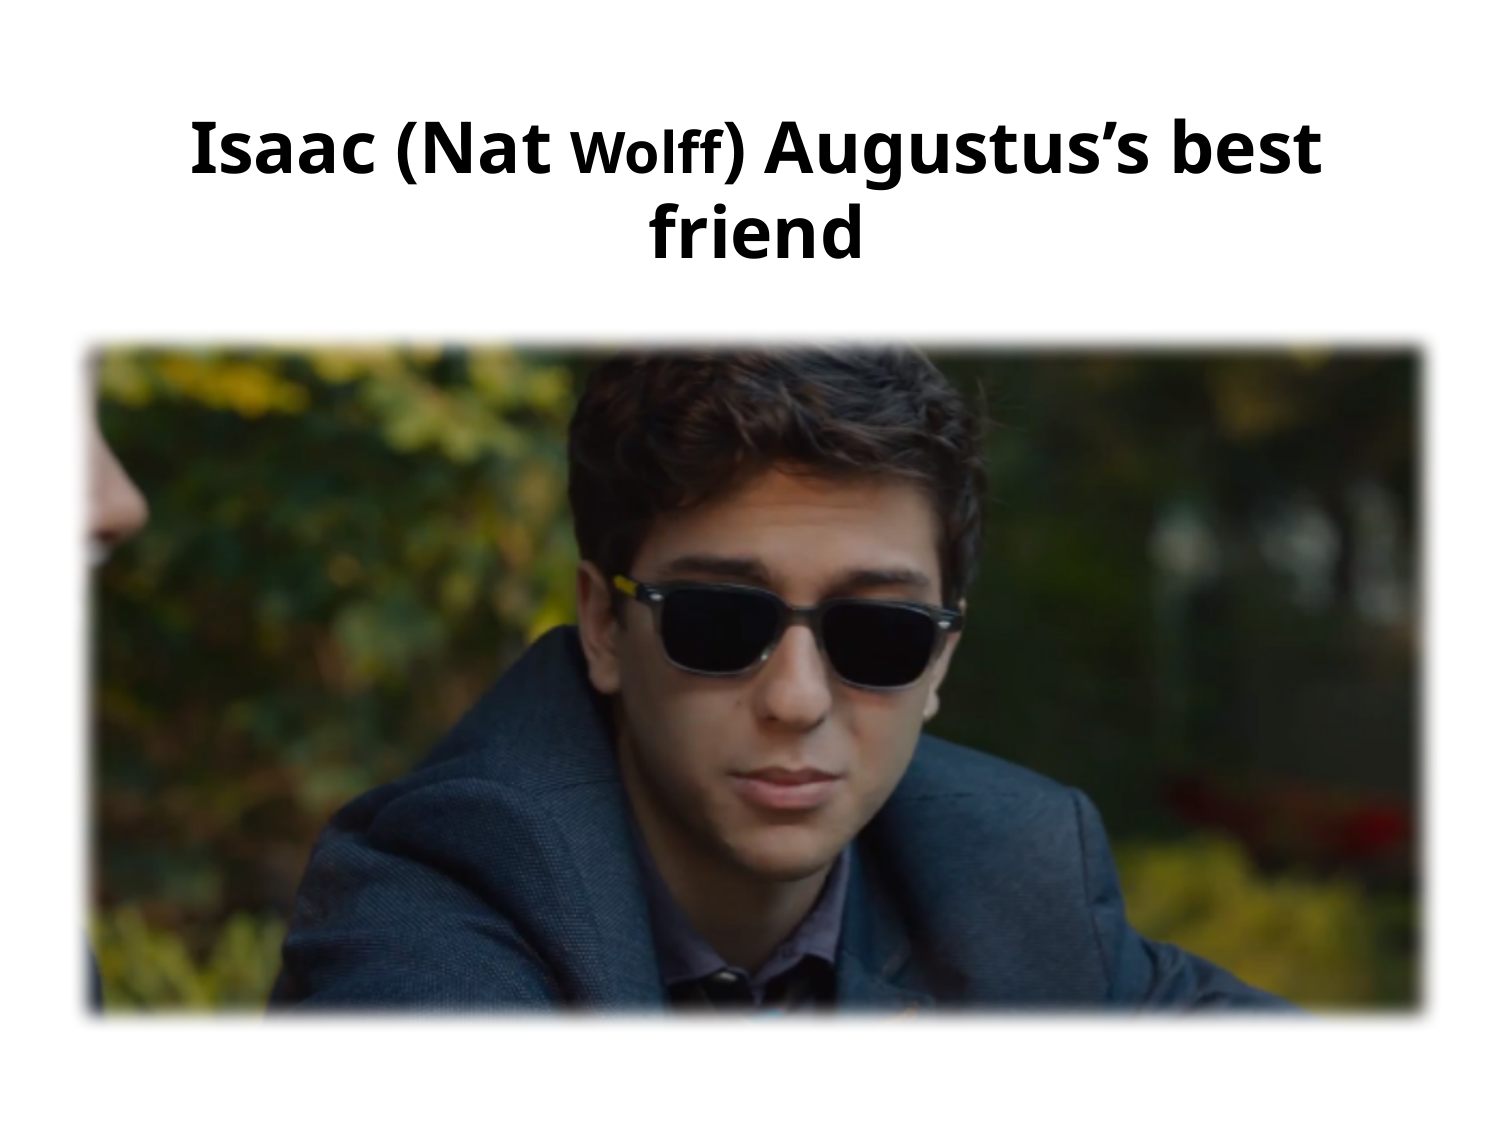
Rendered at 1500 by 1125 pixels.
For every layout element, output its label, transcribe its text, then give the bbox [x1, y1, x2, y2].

title Isaac (Nat Wolff) Augustus’s best friend [82, 93, 1432, 282]
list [70, 327, 1442, 1033]
